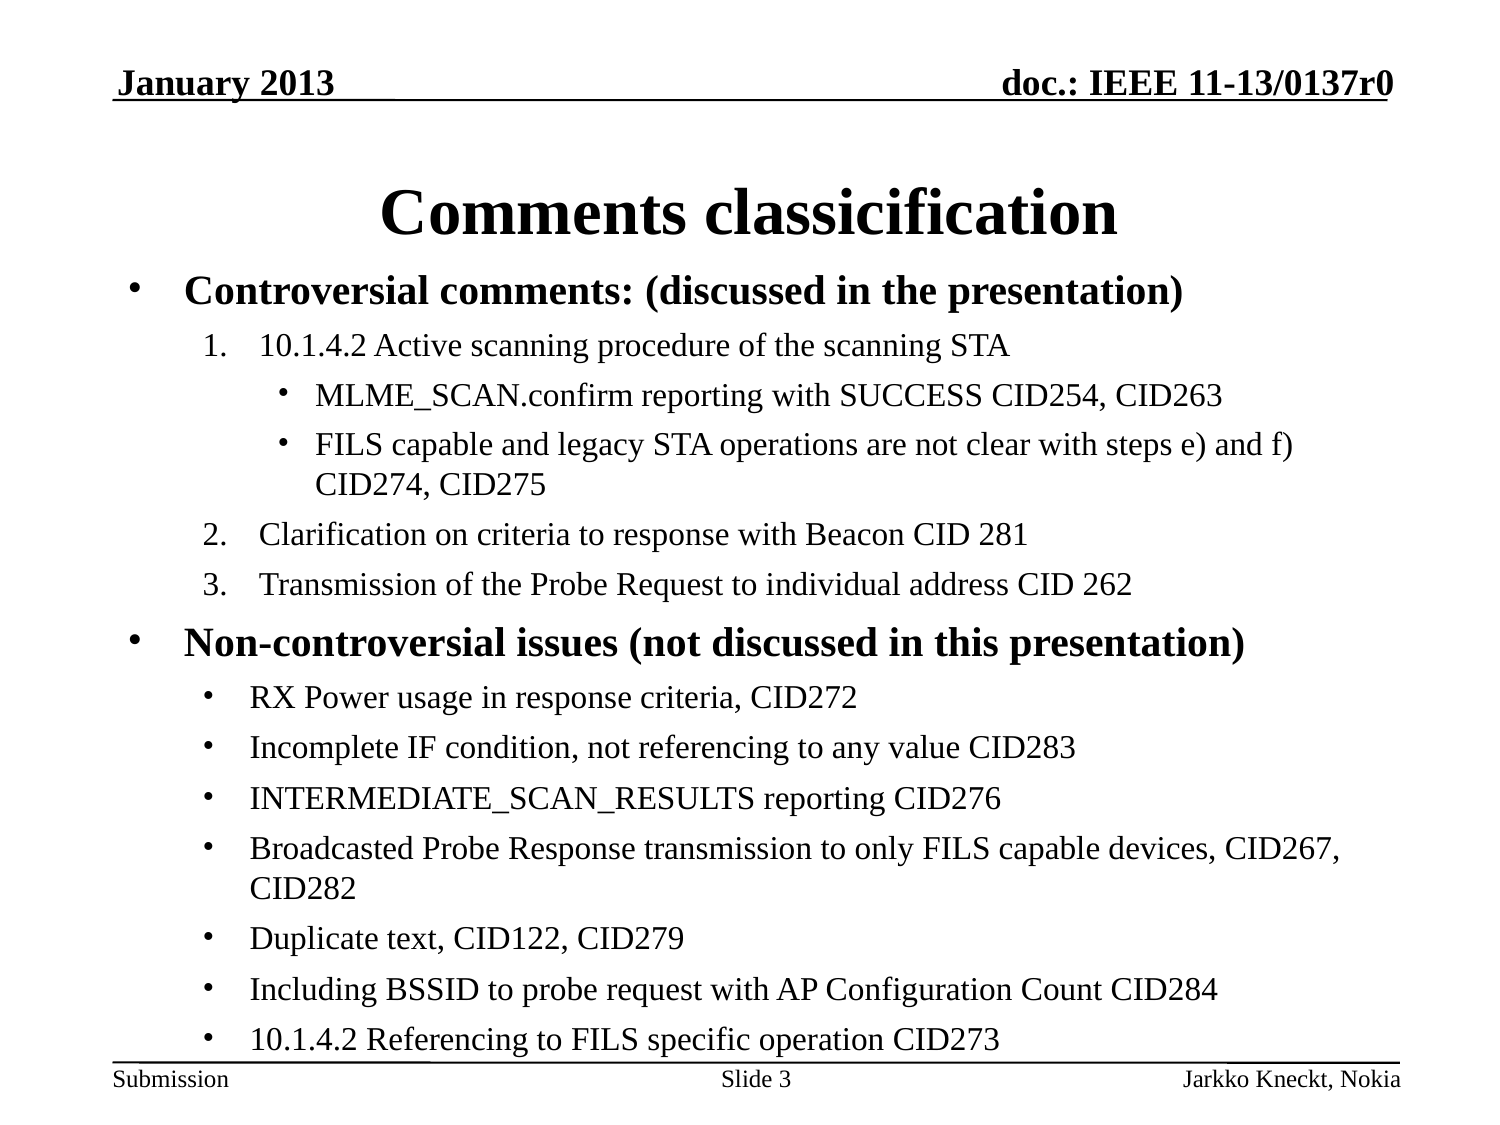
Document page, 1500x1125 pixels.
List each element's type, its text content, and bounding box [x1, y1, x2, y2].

title Comments classicification [112, 111, 1388, 255]
footer Jarkko Kneckt, Nokia [1031, 1061, 1402, 1093]
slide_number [116, 58, 507, 104]
list Controversial comments: (discussed in the presentation) 10.1.4.2 Active scanning procedure of the scanning STA MLME_SCAN.confirm reporting with SUCCESS CID254, CID263 FILS capable and legacy STA operations are not clear with steps e) and f) CID274, CID275 Clarification on criteria to response with Beacon CID 281 Transmission of the Probe Request to individual address CID 262 Non-controversial issues (not discussed in this presentation) RX Power usage in response criteria, CID272 Incomplete IF condition, not referencing to any value CID283 INTERMEDIATE_SCAN_RESULTS reporting CID276 Broadcasted Probe Response transmission to only FILS capable devices, CID267, CID282 Duplicate text, CID122, CID279 Including BSSID to probe request with AP Configuration Count CID284 10.1.4.2 Referencing to FILS specific operation CID273 [112, 255, 1388, 1001]
slide_number Slide 3 [712, 1061, 800, 1123]
